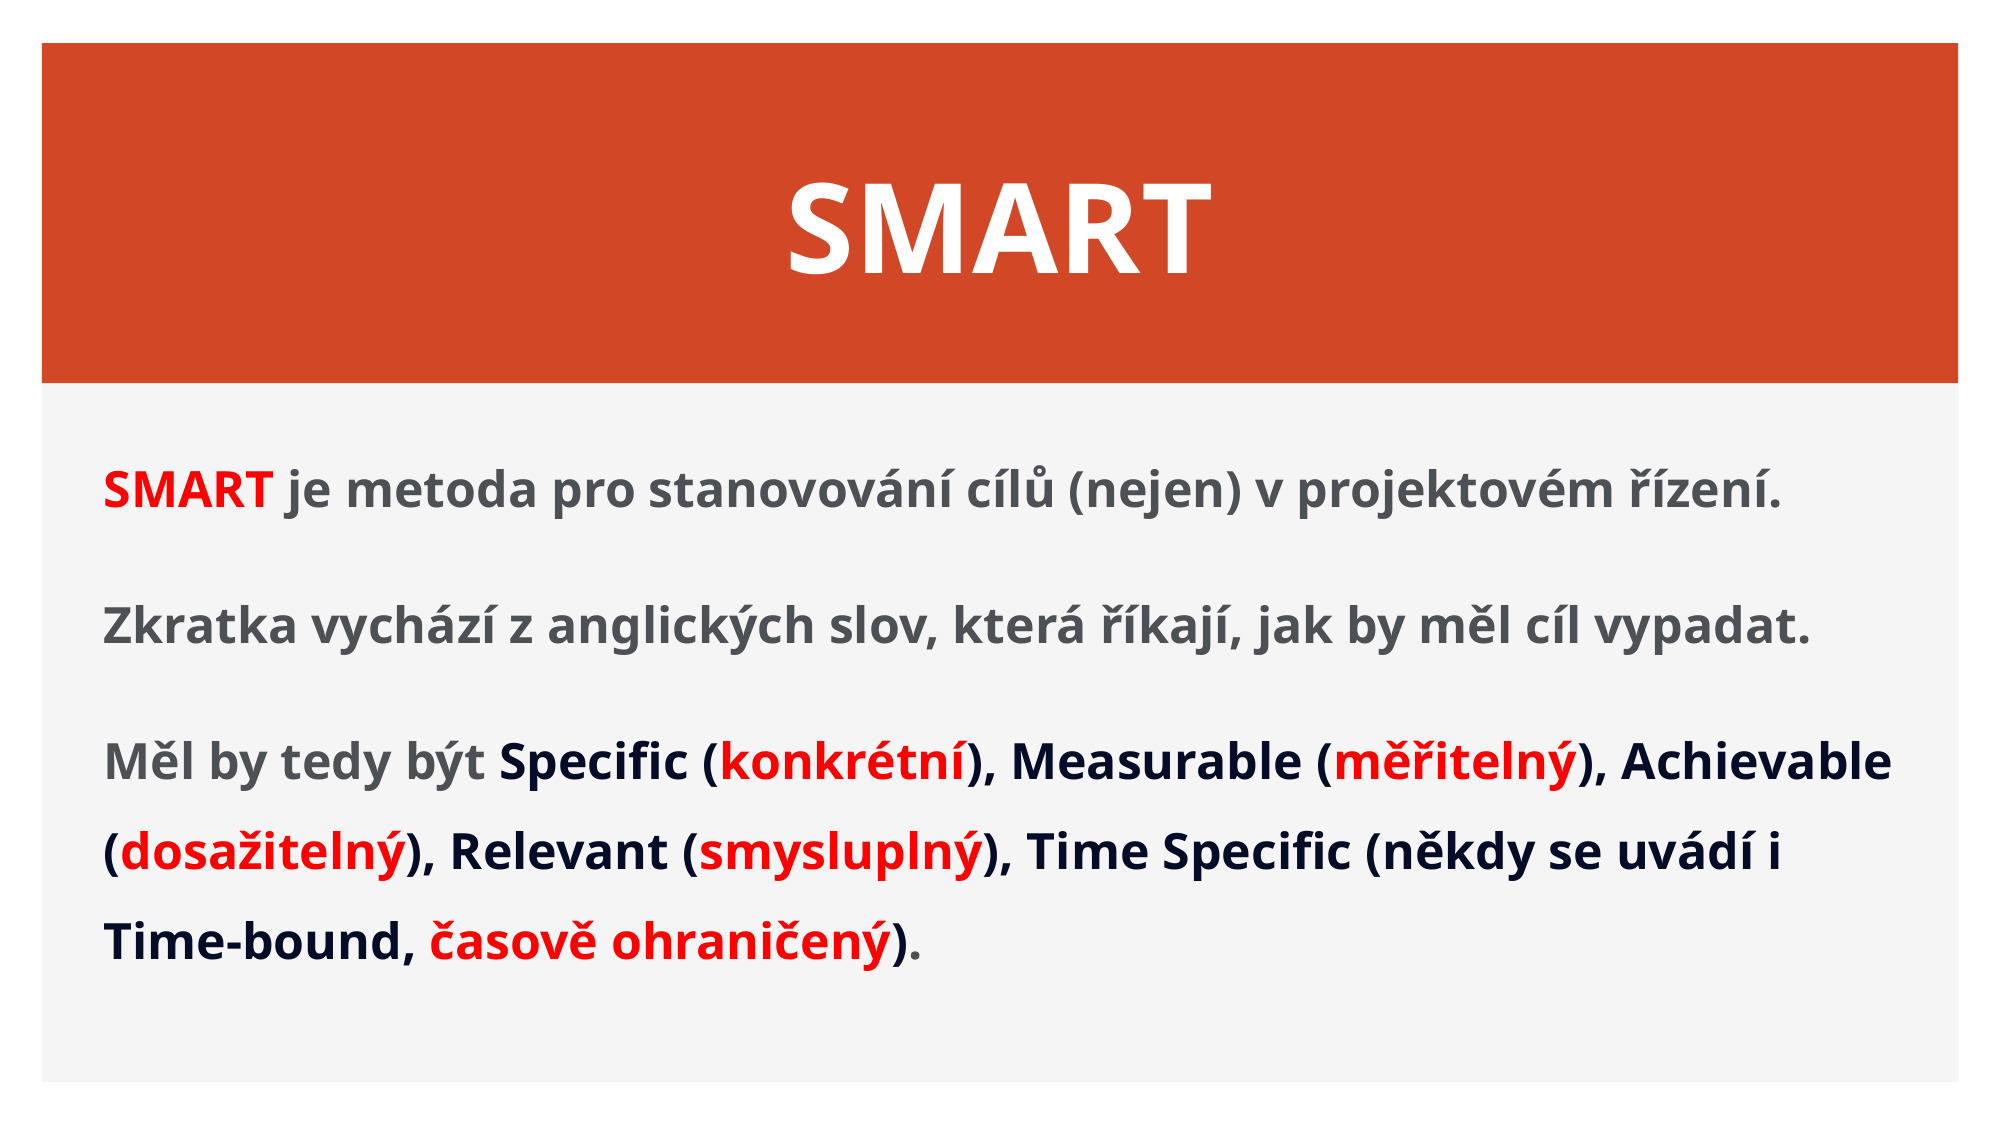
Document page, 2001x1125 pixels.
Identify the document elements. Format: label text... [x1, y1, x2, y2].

list SMART je metoda pro stanovování cílů (nejen) v projektovém řízení. Zkratka vychází z anglických slov, která říkají, jak by měl cíl vypadat. Měl by tedy být Specific (konkrétní), Measurable (měřitelný), Achievable (dosažitelný), Relevant (smysluplný), Time Specific (někdy se uvádí i Time-bound, časově ohraničený). [88, 420, 1921, 1073]
title SMART [83, 136, 1917, 307]
